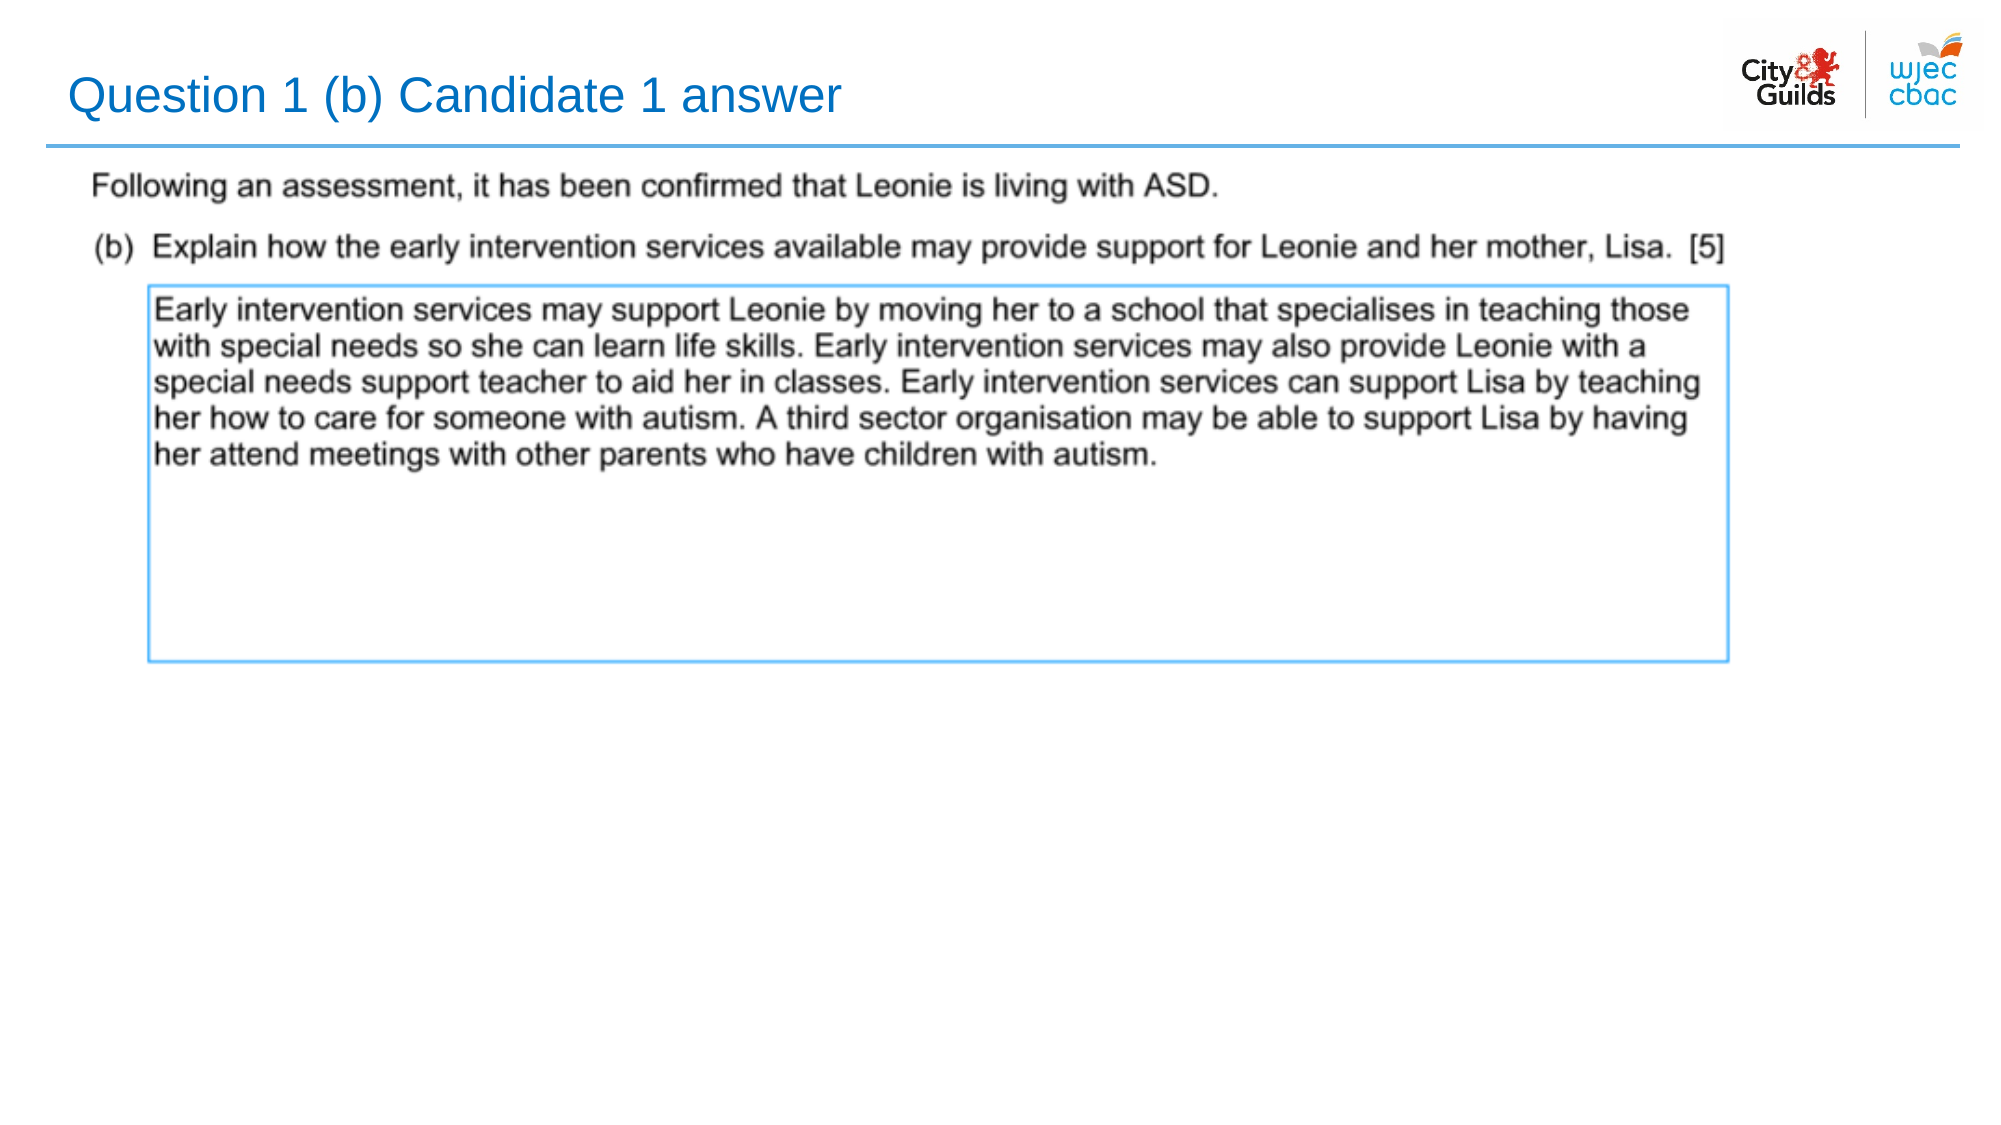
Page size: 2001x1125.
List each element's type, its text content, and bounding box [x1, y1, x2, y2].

picture [64, 169, 1760, 681]
picture [1723, 18, 1984, 131]
text_box Question 1 (b) Candidate 1 answer [52, 55, 1626, 131]
